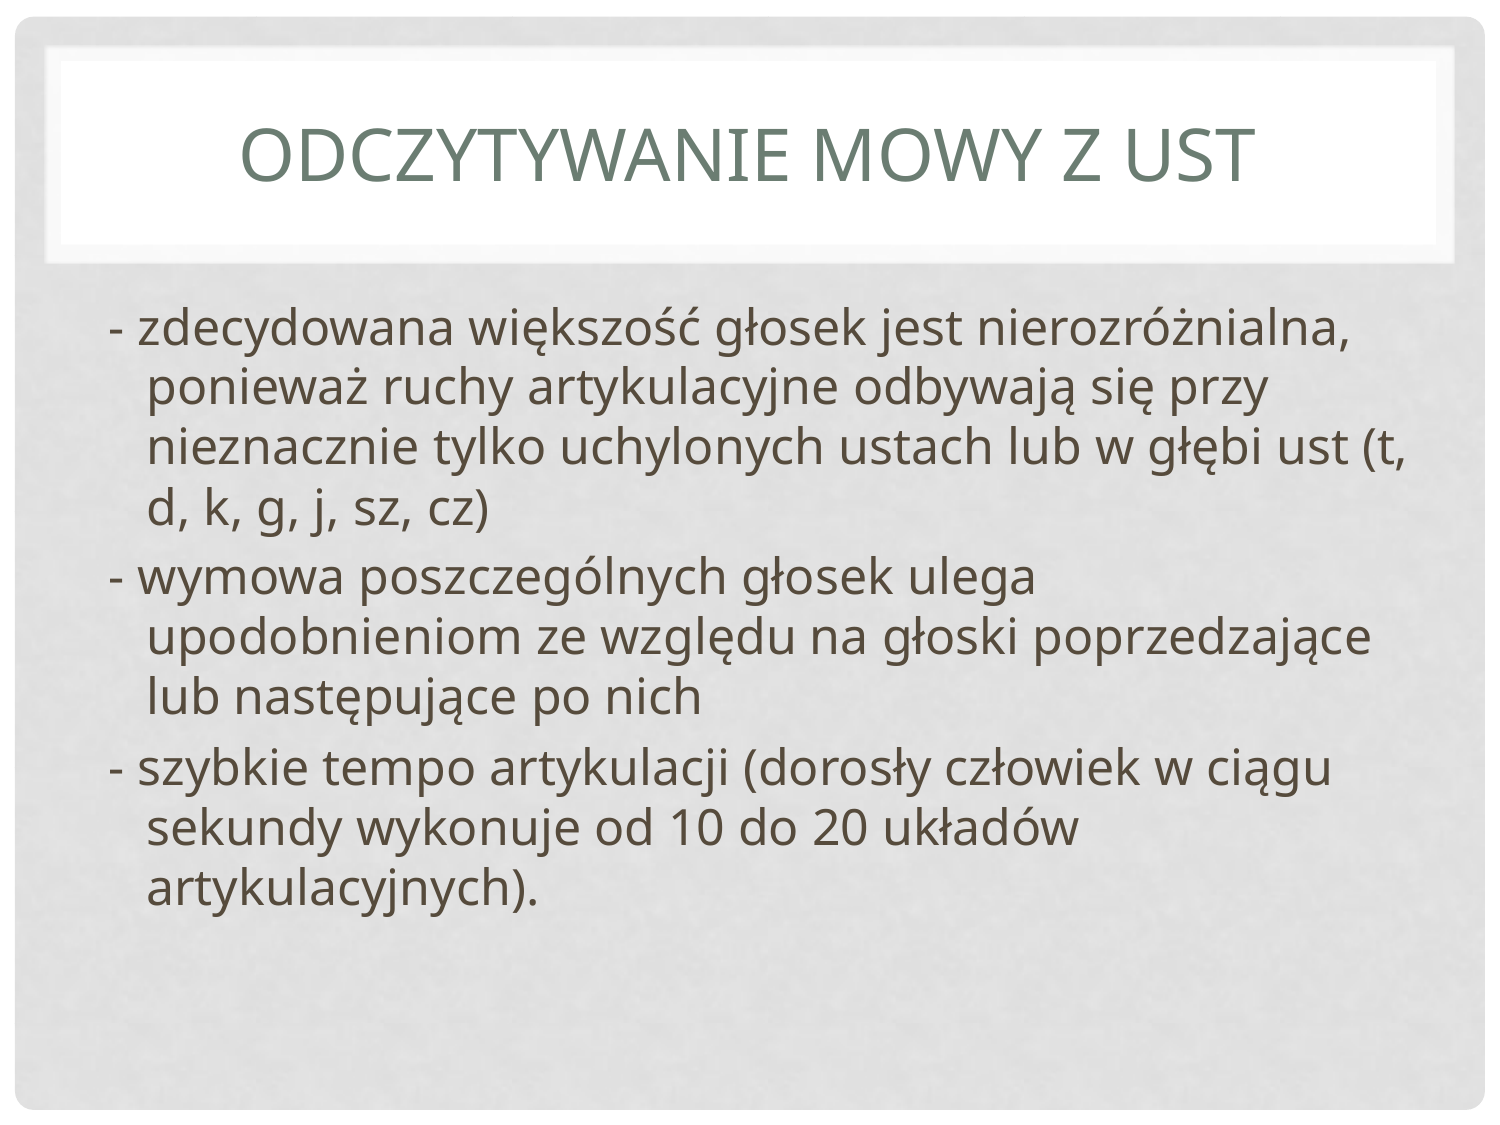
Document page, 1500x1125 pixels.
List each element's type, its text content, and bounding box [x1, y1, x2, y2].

list - zdecydowana większość głosek jest nierozróżnialna, ponieważ ruchy artykulacyjne odbywają się przy nieznacznie tylko uchylonych ustach lub w głębi ust (t, d, k, g, j, sz, cz) - wymowa poszczególnych głosek ulega upodobnieniom ze względu na głoski poprzedzające lub następujące po nich - szybkie tempo artykulacji (dorosły człowiek w ciągu sekundy wykonuje od 10 do 20 układów artykulacyjnych). [75, 287, 1425, 1005]
title ODCZYTYWANIE MOWY Z UST [69, 66, 1425, 238]
